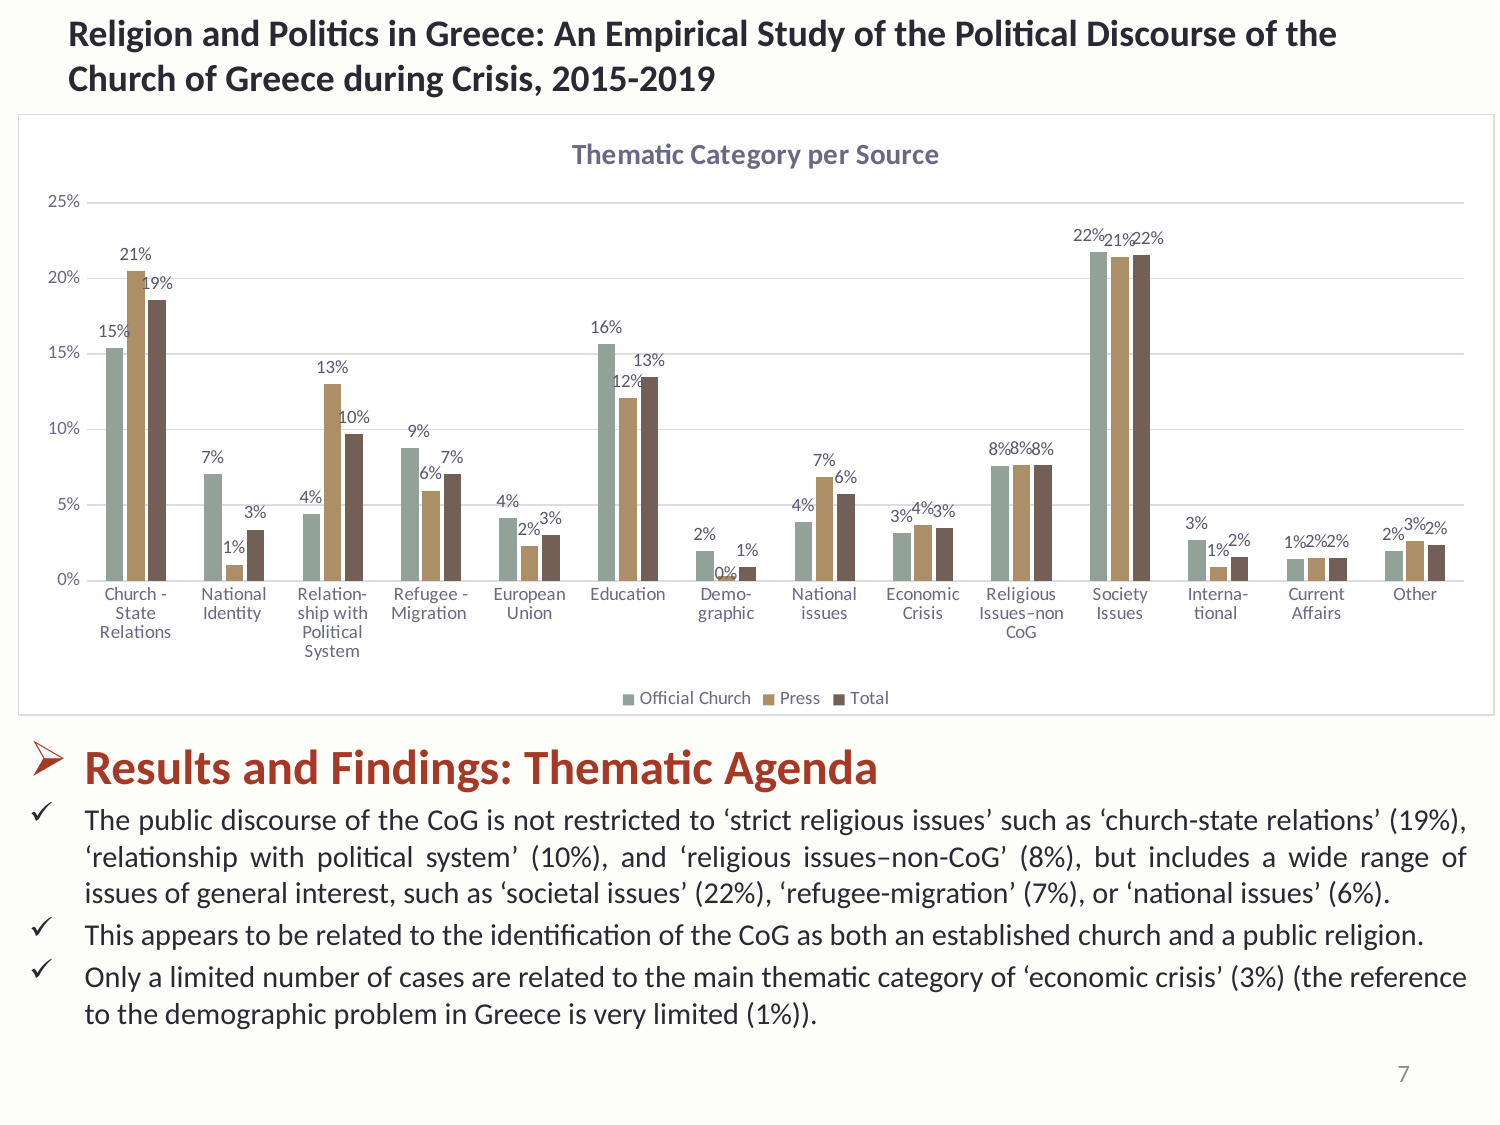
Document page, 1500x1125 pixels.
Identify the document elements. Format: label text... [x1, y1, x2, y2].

slide_number 6 [1074, 1042, 1425, 1103]
title Religion and Politics in Greece: An Empirical Study of the Political Discourse of the Church of Greece during Crisis, 2015-2019 [53, 19, 1447, 89]
chart [17, 113, 1495, 717]
list Results and Findings: Thematic Agenda The public discourse of the CoG is not restricted to ‘strict religious issues’ such as ‘church-state relations’ (19%), ‘relationship with political system’ (10%), and ‘religious issues–non-CoG’ (8%), but includes a wide range of issues of general interest, such as ‘societal issues’ (22%), ‘refugee-migration’ (7%), or ‘national issues’ (6%). This appears to be related to the identification of the CoG as both an established church and a public religion. Only a limited number of cases are related to the main thematic category of ‘economic crisis’ (3%) (the reference to the demographic problem in Greece is very limited (1%)). [14, 727, 1483, 1071]
